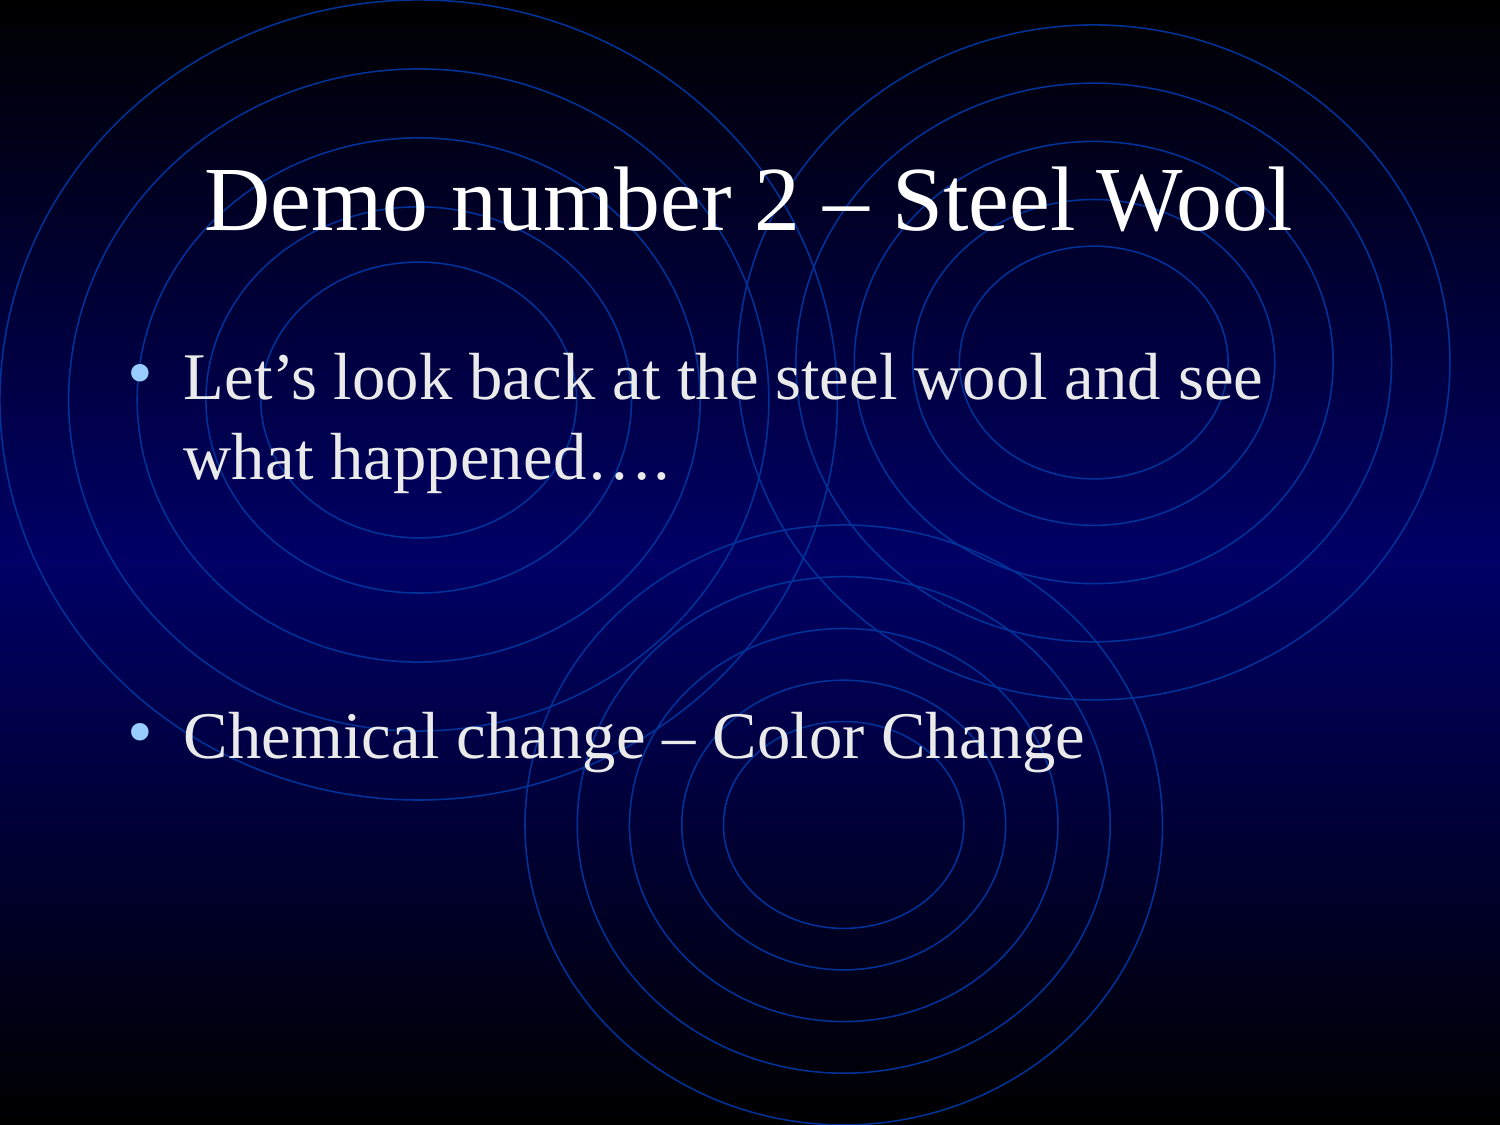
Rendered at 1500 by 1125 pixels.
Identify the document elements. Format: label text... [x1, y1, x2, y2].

list Let’s look back at the steel wool and see what happened…. Chemical change – Color Change [112, 324, 1388, 1000]
title Demo number 2 – Steel Wool [112, 99, 1388, 288]
